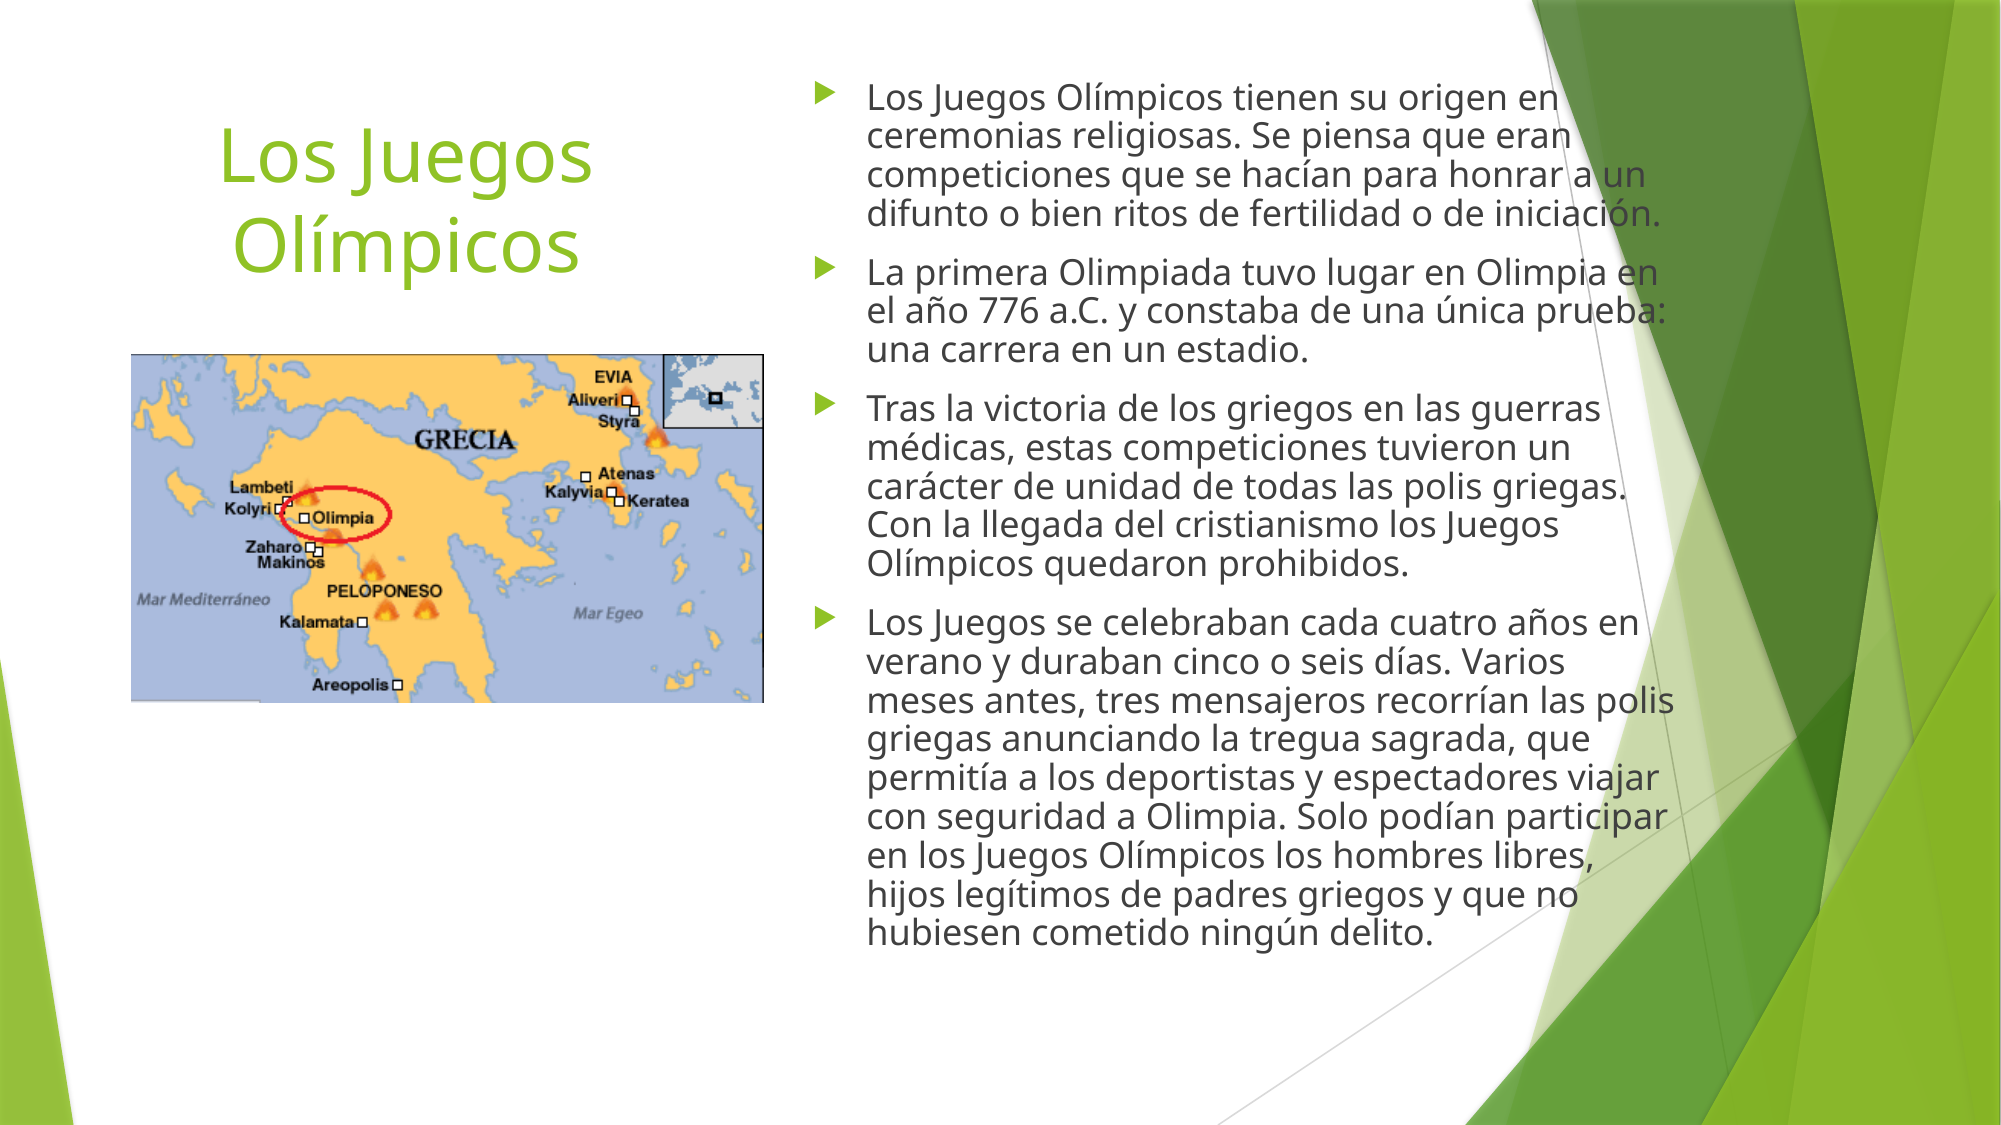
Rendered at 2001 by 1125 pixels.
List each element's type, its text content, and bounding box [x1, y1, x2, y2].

picture [130, 353, 764, 703]
title Los Juegos Olímpicos [111, 99, 702, 317]
list Los Juegos Olímpicos tienen su origen en ceremonias religiosas. Se piensa que eran competiciones que se hacían para honrar a un difunto o bien ritos de fertilidad o de iniciación. La primera Olimpiada tuvo lugar en Olimpia en el año 776 a.C. y constaba de una única prueba: una carrera en un estadio. Tras la victoria de los griegos en las guerras médicas, estas competiciones tuvieron un carácter de unidad de todas las polis griegas. Con la llegada del cristianismo los Juegos Olímpicos quedaron prohibidos. Los Juegos se celebraban cada cuatro años en verano y duraban cinco o seis días. Varios meses antes, tres mensajeros recorrían las polis griegas anunciando la tregua sagrada, que permitía a los deportistas y espectadores viajar con seguridad a Olimpia. Solo podían participar en los Juegos Olímpicos los hombres libres, hijos legítimos de padres griegos y que no hubiesen cometido ningún delito. [797, 71, 1697, 973]
